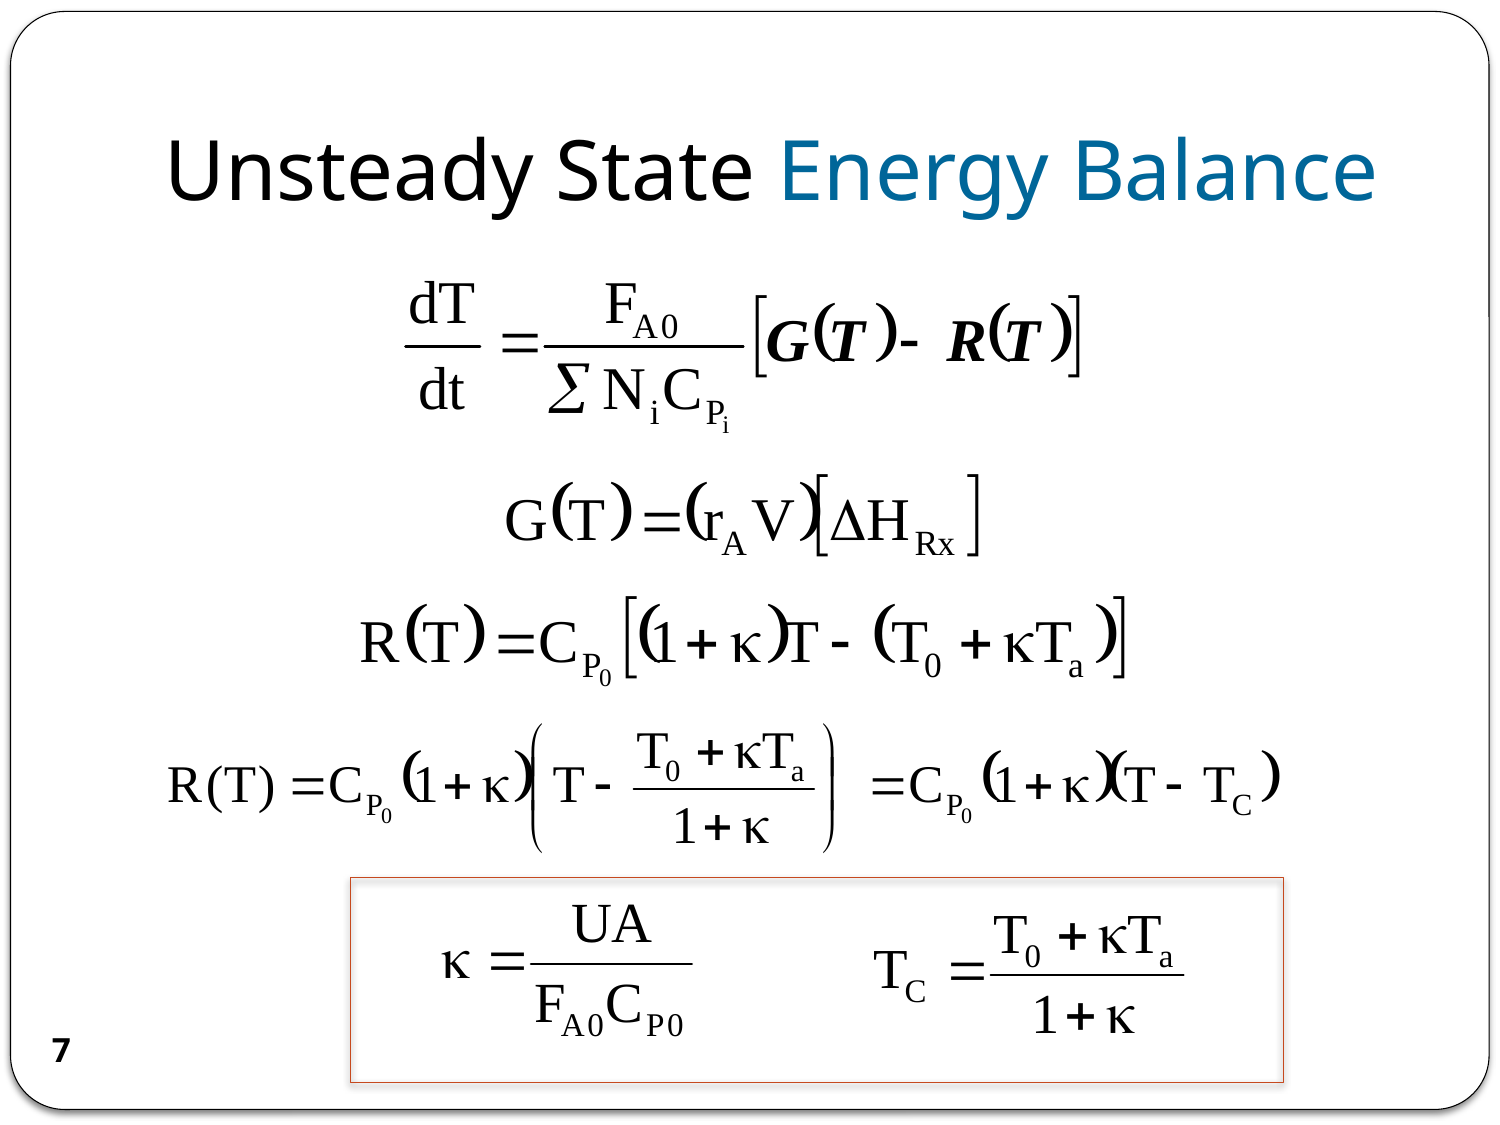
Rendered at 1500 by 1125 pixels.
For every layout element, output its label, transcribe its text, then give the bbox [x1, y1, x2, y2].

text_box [158, 713, 1285, 864]
title Unsteady State Energy Balance [150, 45, 1425, 233]
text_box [350, 261, 1136, 698]
slide_number 7 [23, 1018, 99, 1094]
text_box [350, 877, 1284, 1083]
